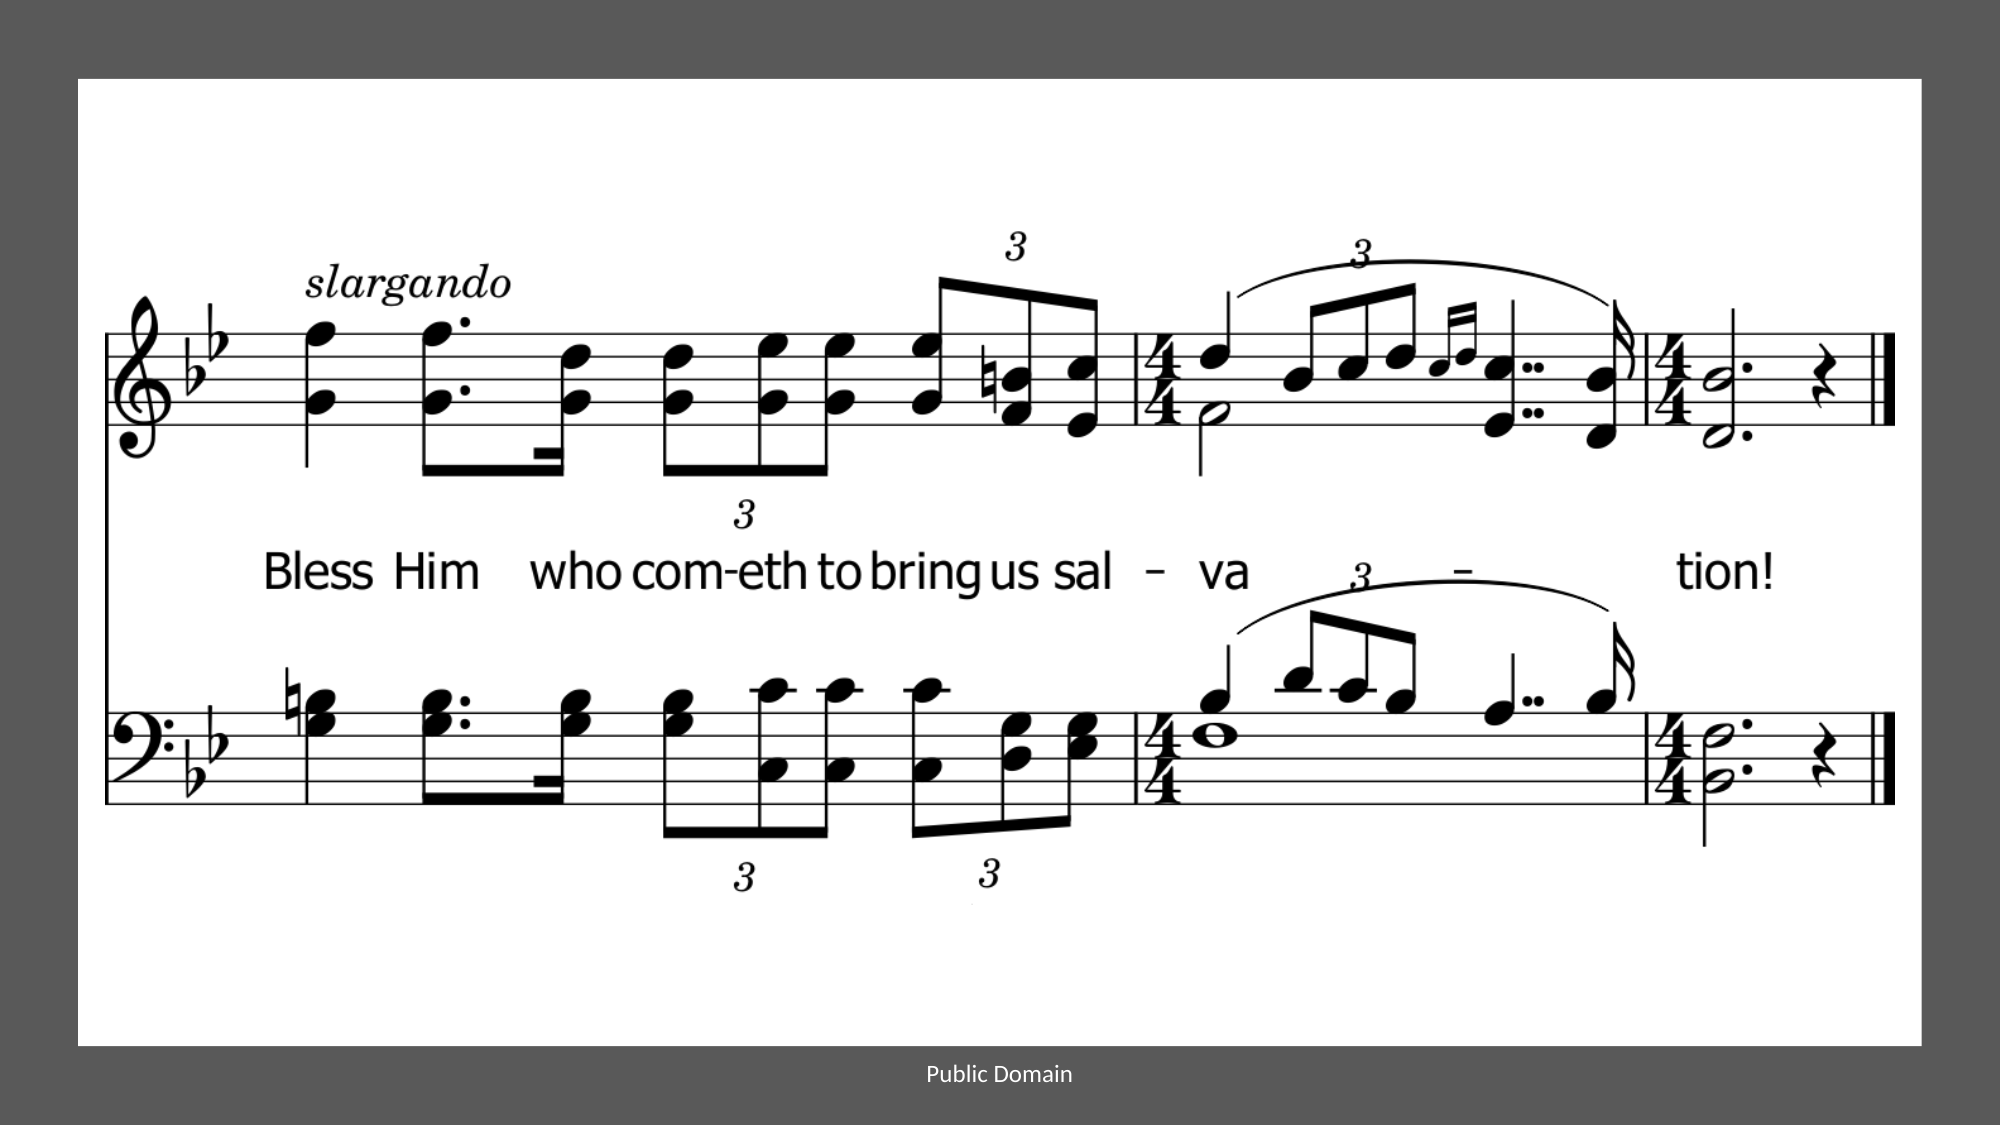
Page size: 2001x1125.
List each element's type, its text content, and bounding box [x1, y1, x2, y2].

text_box [77, 78, 1923, 1047]
footer Public Domain [662, 1042, 1338, 1103]
text_box [0, 0, 2000, 1125]
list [105, 220, 1895, 905]
